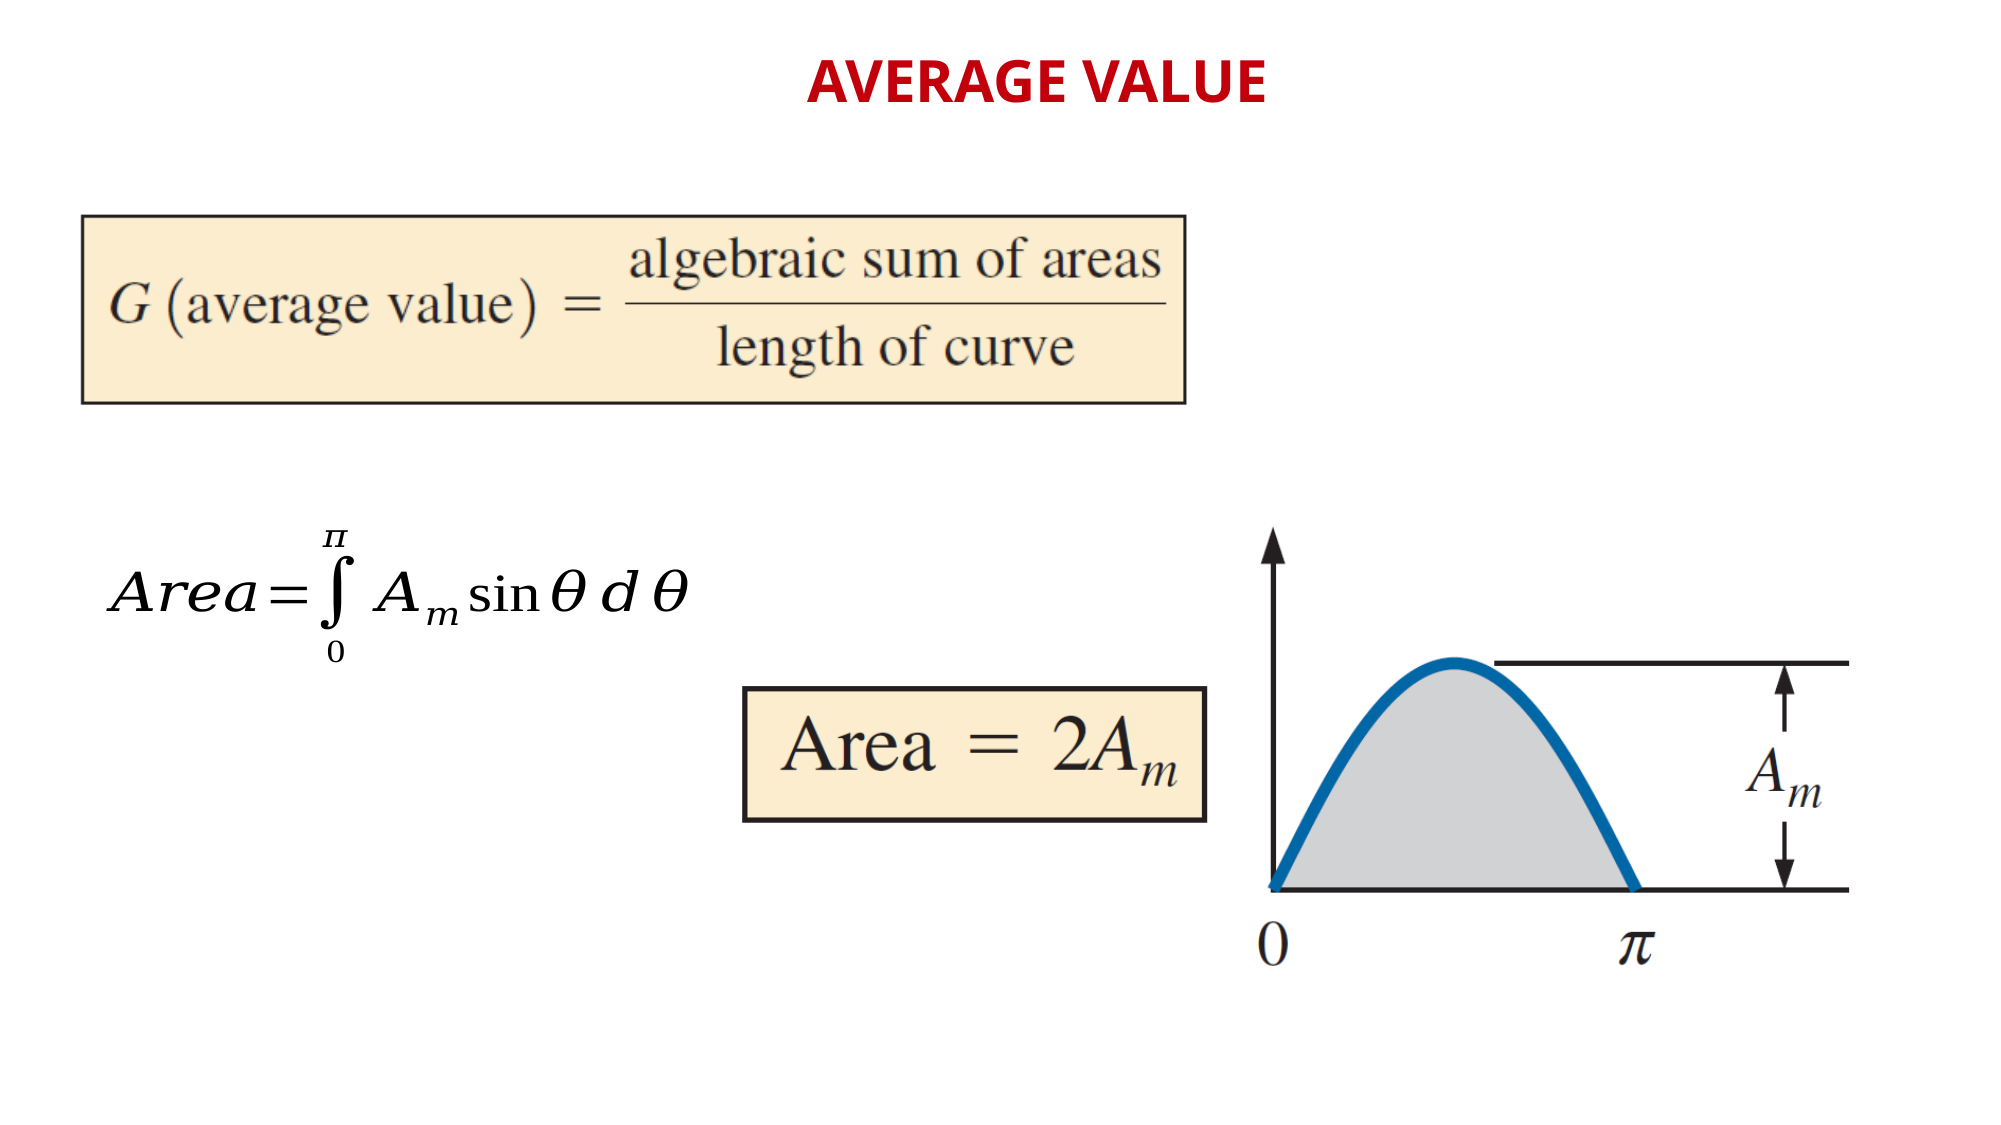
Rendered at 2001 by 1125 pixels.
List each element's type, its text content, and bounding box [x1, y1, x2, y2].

picture [649, 488, 1953, 1004]
text_box AVERAGE VALUE [792, 37, 1301, 122]
picture [50, 204, 1218, 427]
